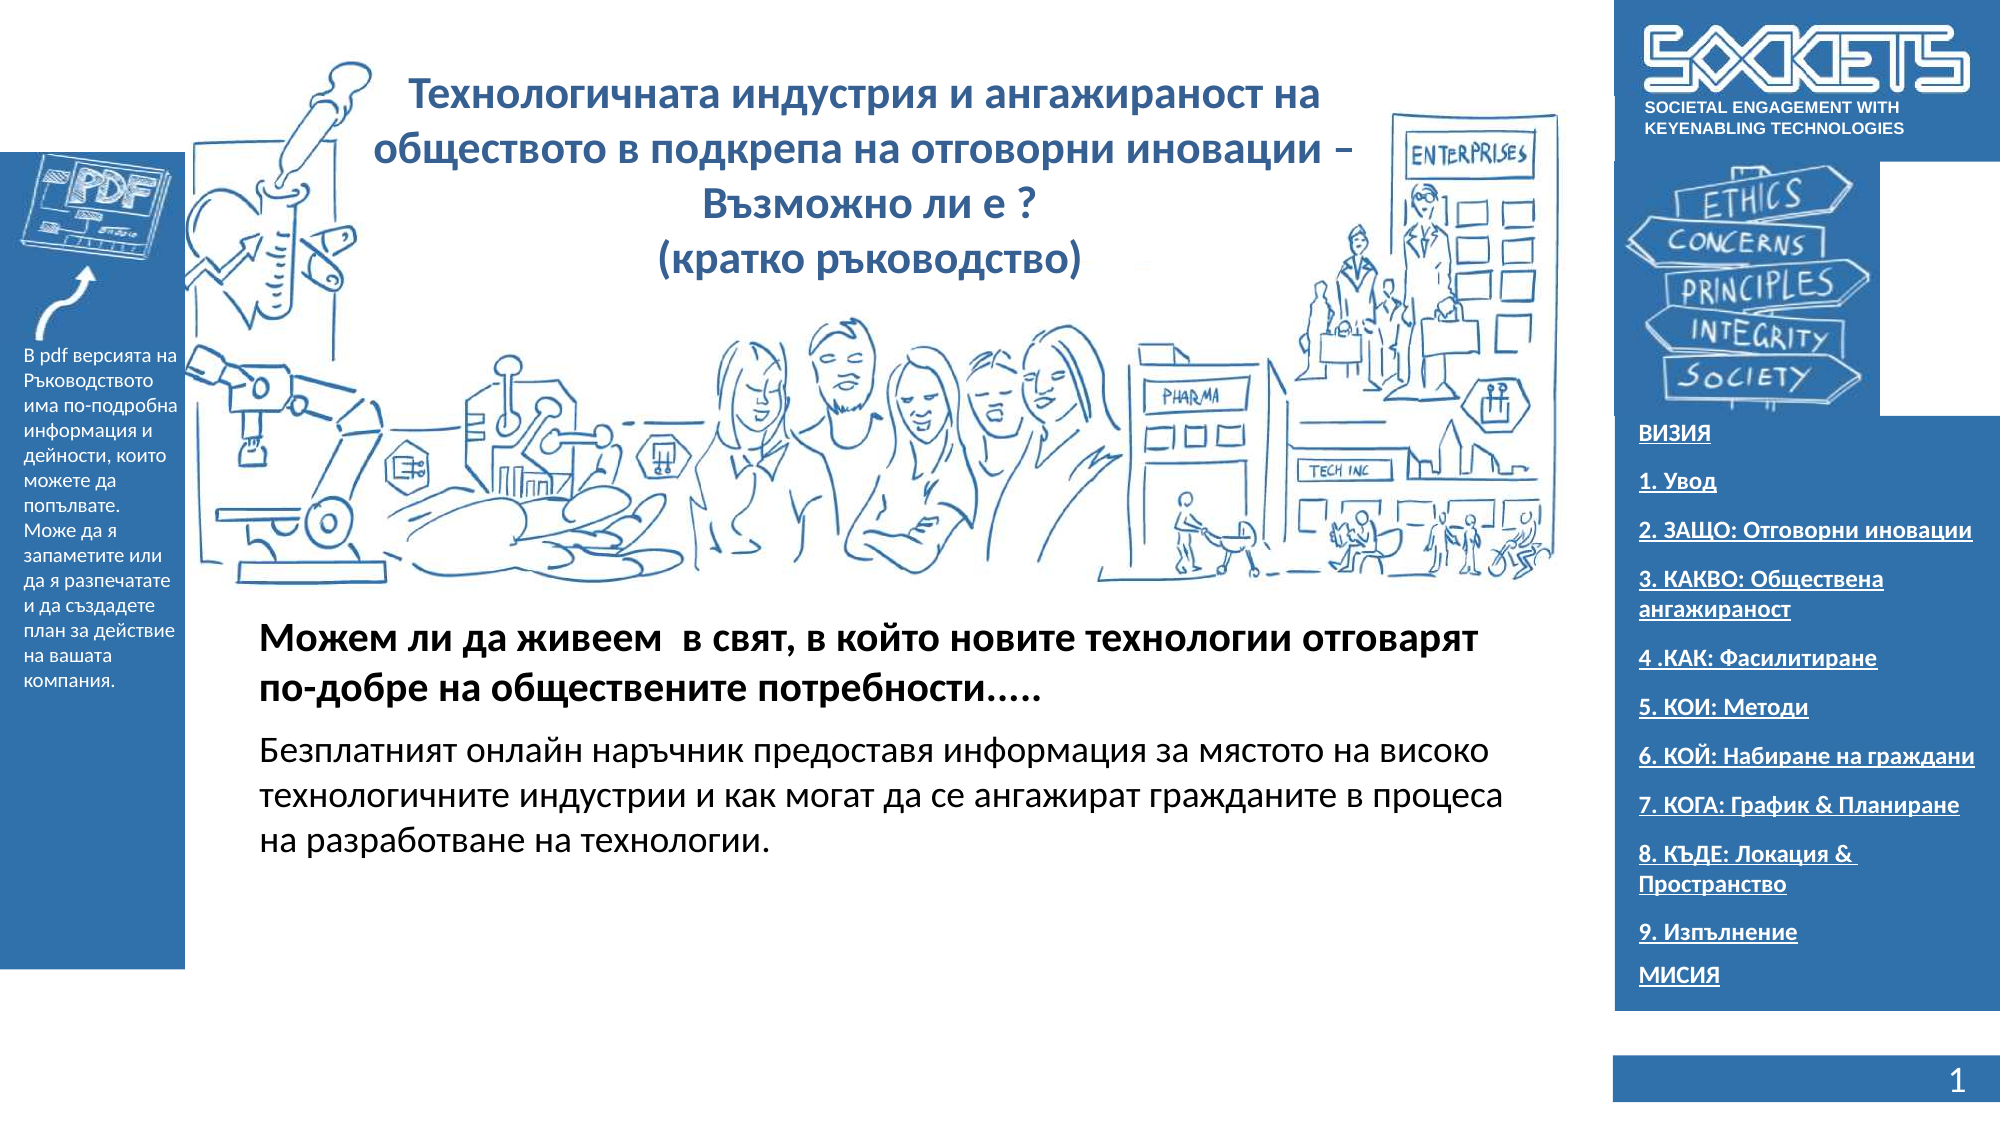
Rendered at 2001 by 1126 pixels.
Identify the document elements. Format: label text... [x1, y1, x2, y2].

text_box 1 [1612, 1055, 2000, 1103]
text_box Безплатният онлайн наръчник предоставя информация за мястото на високо технологичните индустрии и как могат да се ангажират гражданите в процеса на разработване на технологии. [259, 725, 1541, 900]
text_box ВИЗИЯ 1. Увод 2. ЗАЩО: Отговорни иновации 3. КАКВО: Обществена ангажираност 4 .КАК: Фасилитиране 5. КОИ: Методи 6. КОЙ: Набиране на граждани 7. КОГА: График & Планиране 8. КЪДЕ: Локация & Пространство 9. Изпълнение МИСИЯ [1614, 415, 2000, 1011]
picture [1614, 161, 1880, 417]
text_box SOCIETAL ENGAGEMENT WITH KEYENABLING TECHNOLOGIES [1614, 105, 2000, 162]
picture [158, 30, 1582, 614]
picture [1614, 0, 2000, 97]
text_box Можем ли да живеем в свят, в който новите технологии отговарят по-добре на обществените потребности..... [258, 621, 1361, 703]
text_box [0, 151, 186, 970]
